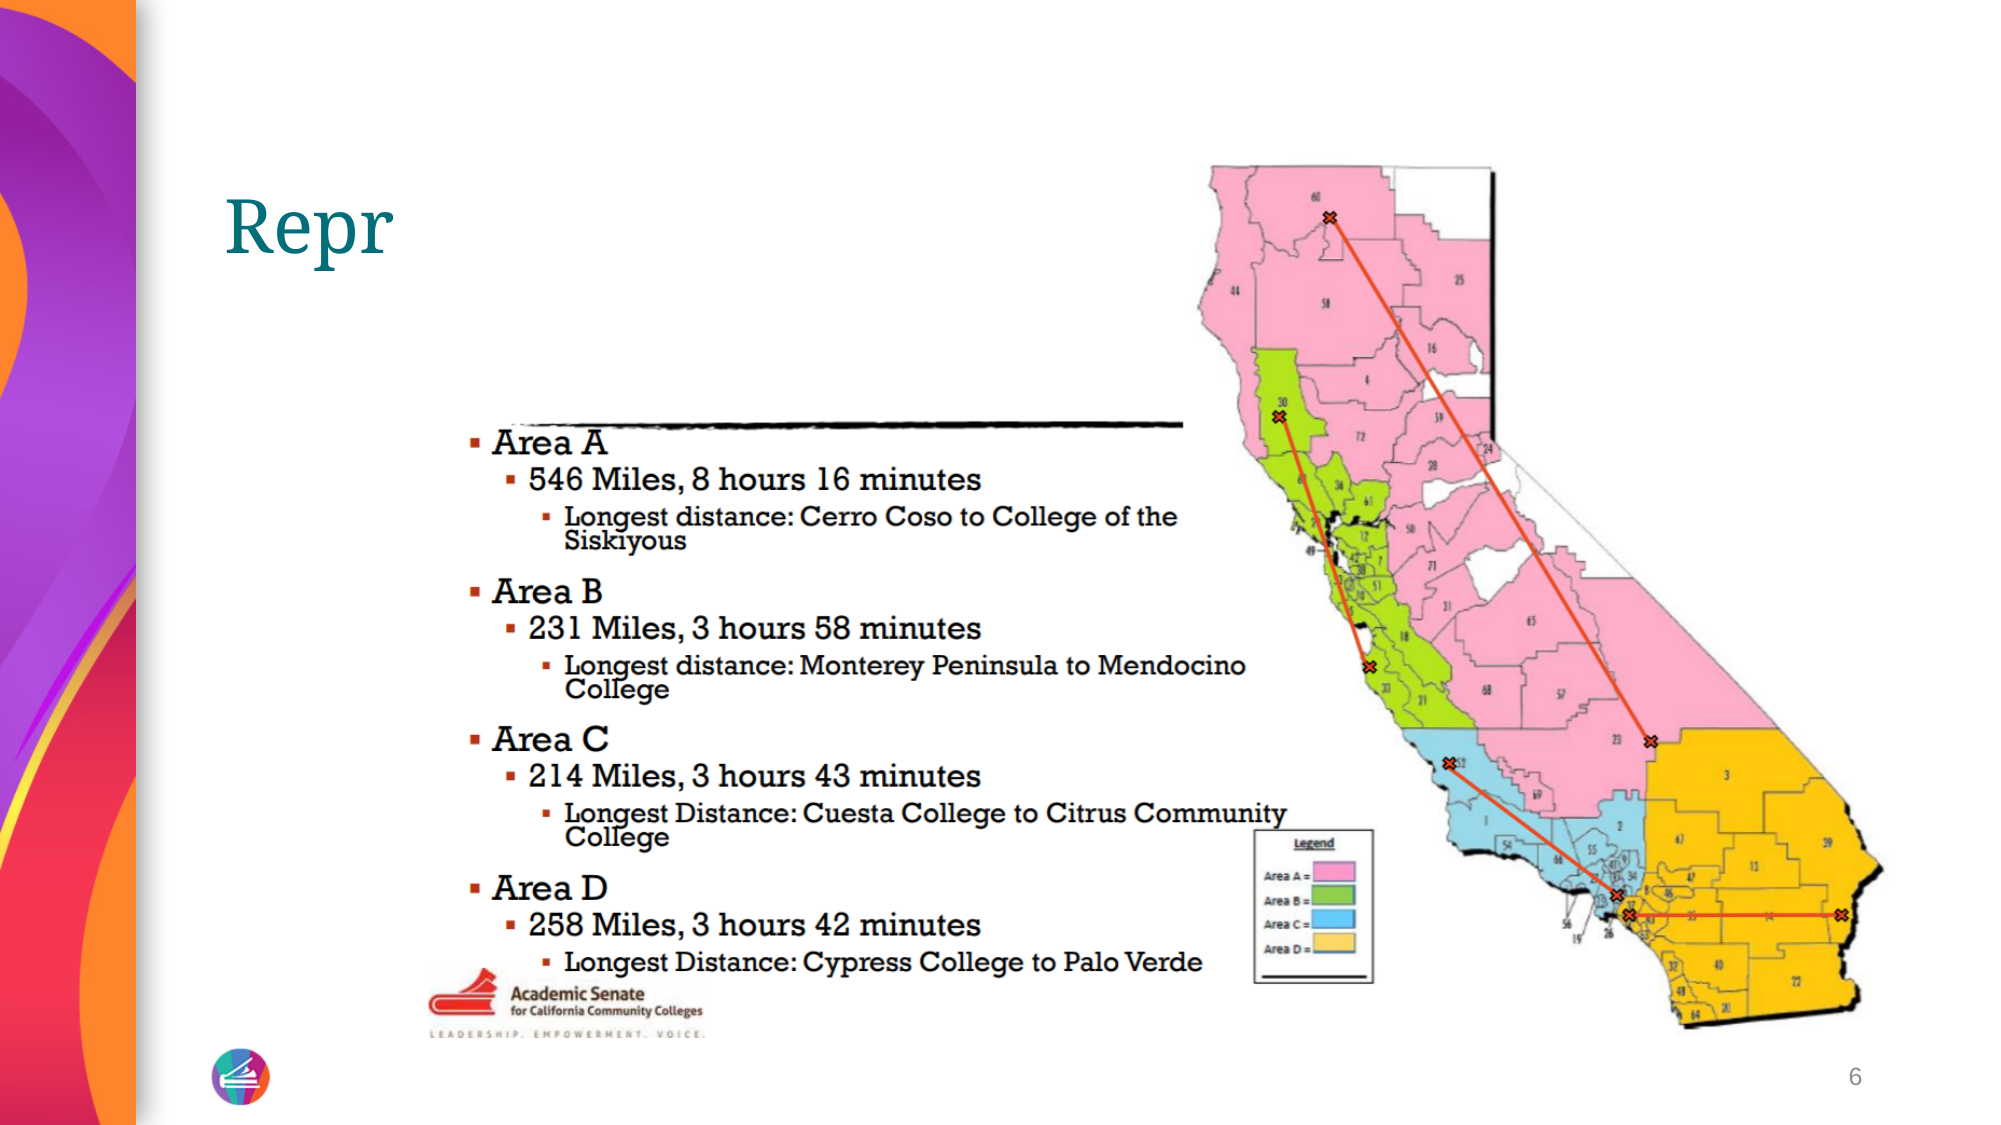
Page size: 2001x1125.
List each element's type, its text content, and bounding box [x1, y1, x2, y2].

slide_number 6 [1412, 1048, 1863, 1103]
picture [0, 0, 136, 1125]
title Representative Areas [209, 59, 1858, 278]
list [393, 150, 1892, 1043]
picture [209, 1046, 272, 1108]
